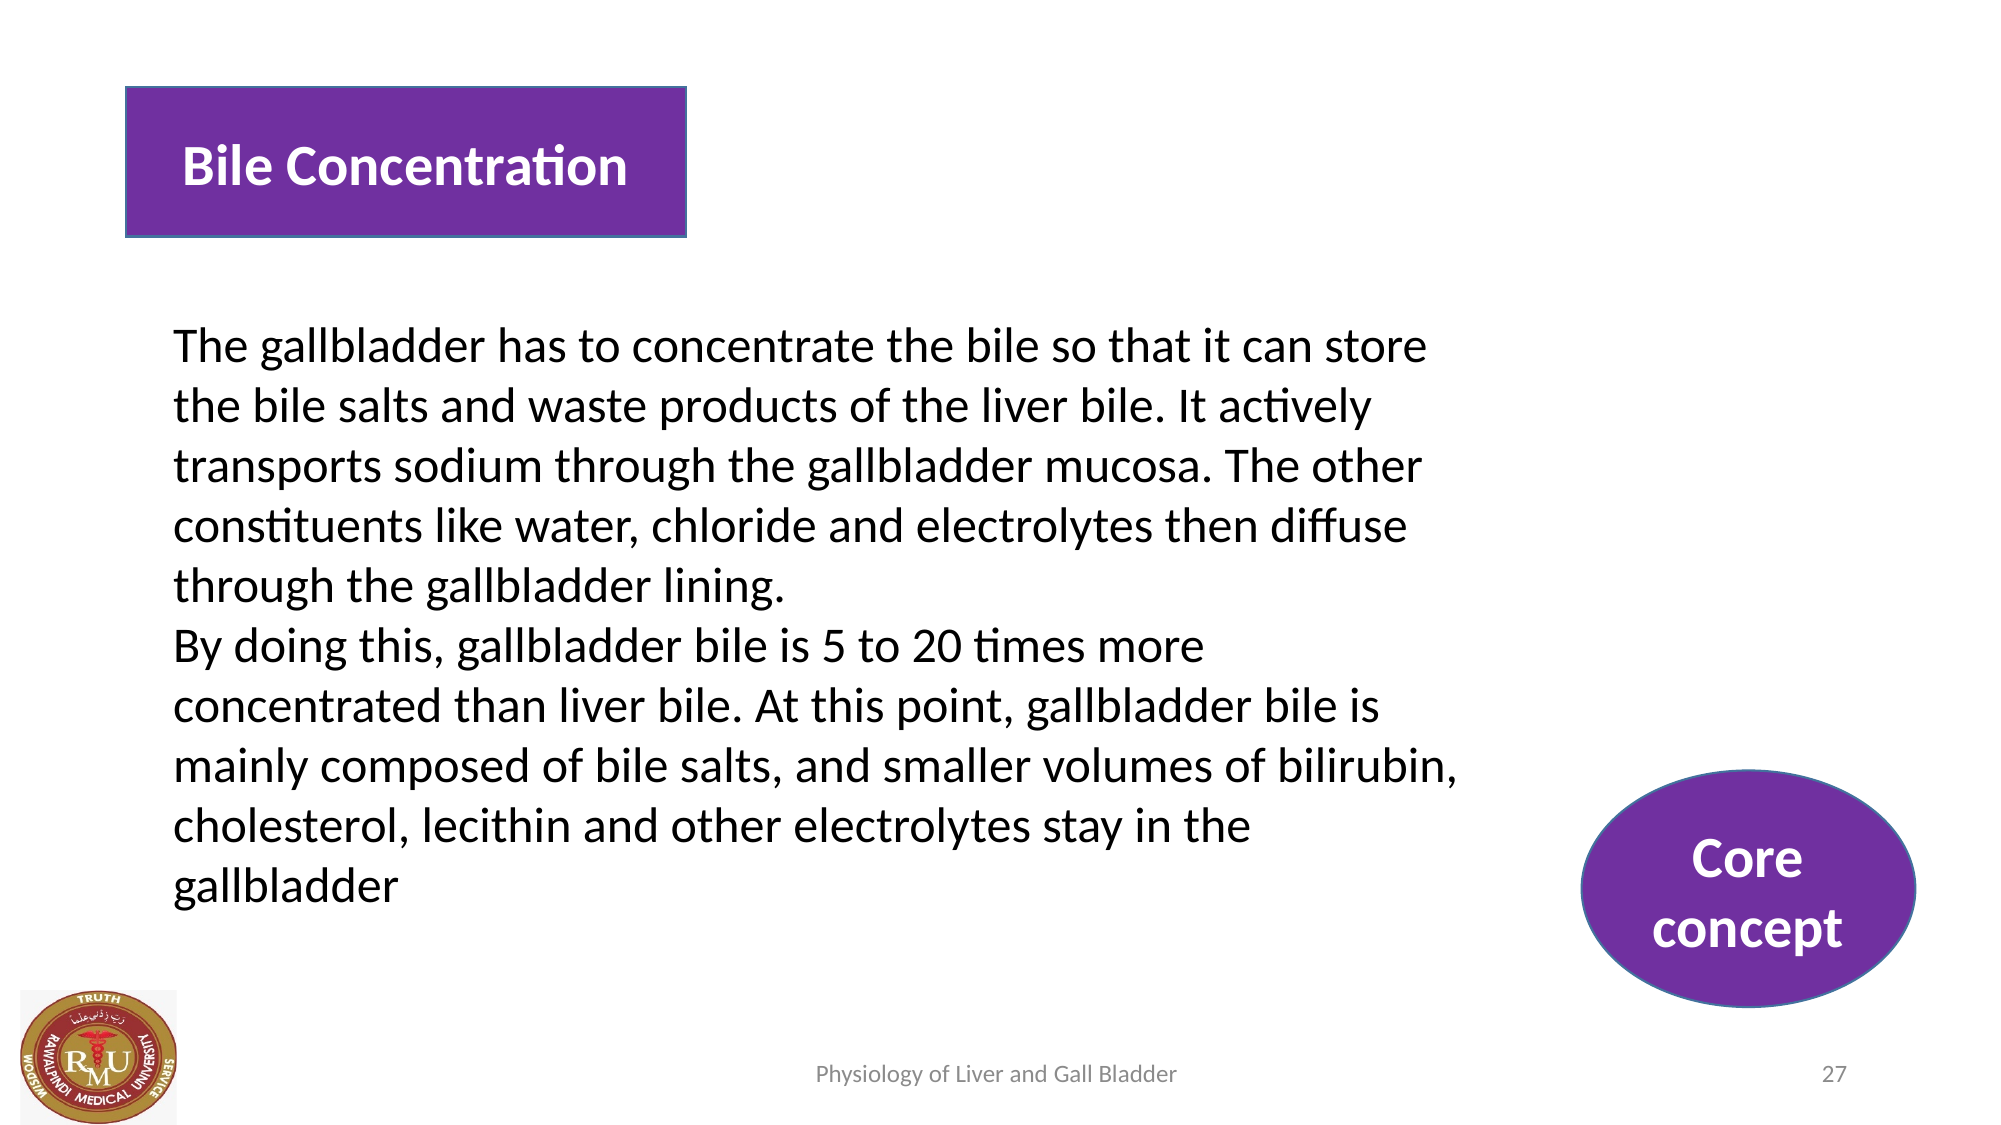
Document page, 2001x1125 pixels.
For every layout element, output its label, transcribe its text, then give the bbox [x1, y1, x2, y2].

text_box Bile Concentration [125, 86, 687, 238]
text_box The gallbladder has to concentrate the bile so that it can store the bile salts and waste products of the liver bile. It actively transports sodium through the gallbladder mucosa. The other constituents like water, chloride and electrolytes then diffuse through the gallbladder lining. By doing this, gallbladder bile is 5 to 20 times more concentrated than liver bile. At this point, gallbladder bile is mainly composed of bile salts, and smaller volumes of bilirubin, cholesterol, lecithin and other electrolytes stay in the gallbladder [158, 304, 1500, 965]
footer Physiology of Liver and Gall Bladder [662, 1042, 1338, 1103]
slide_number 27 [1412, 1042, 1863, 1103]
picture [20, 990, 177, 1125]
text_box Core concept [1580, 769, 1917, 1009]
